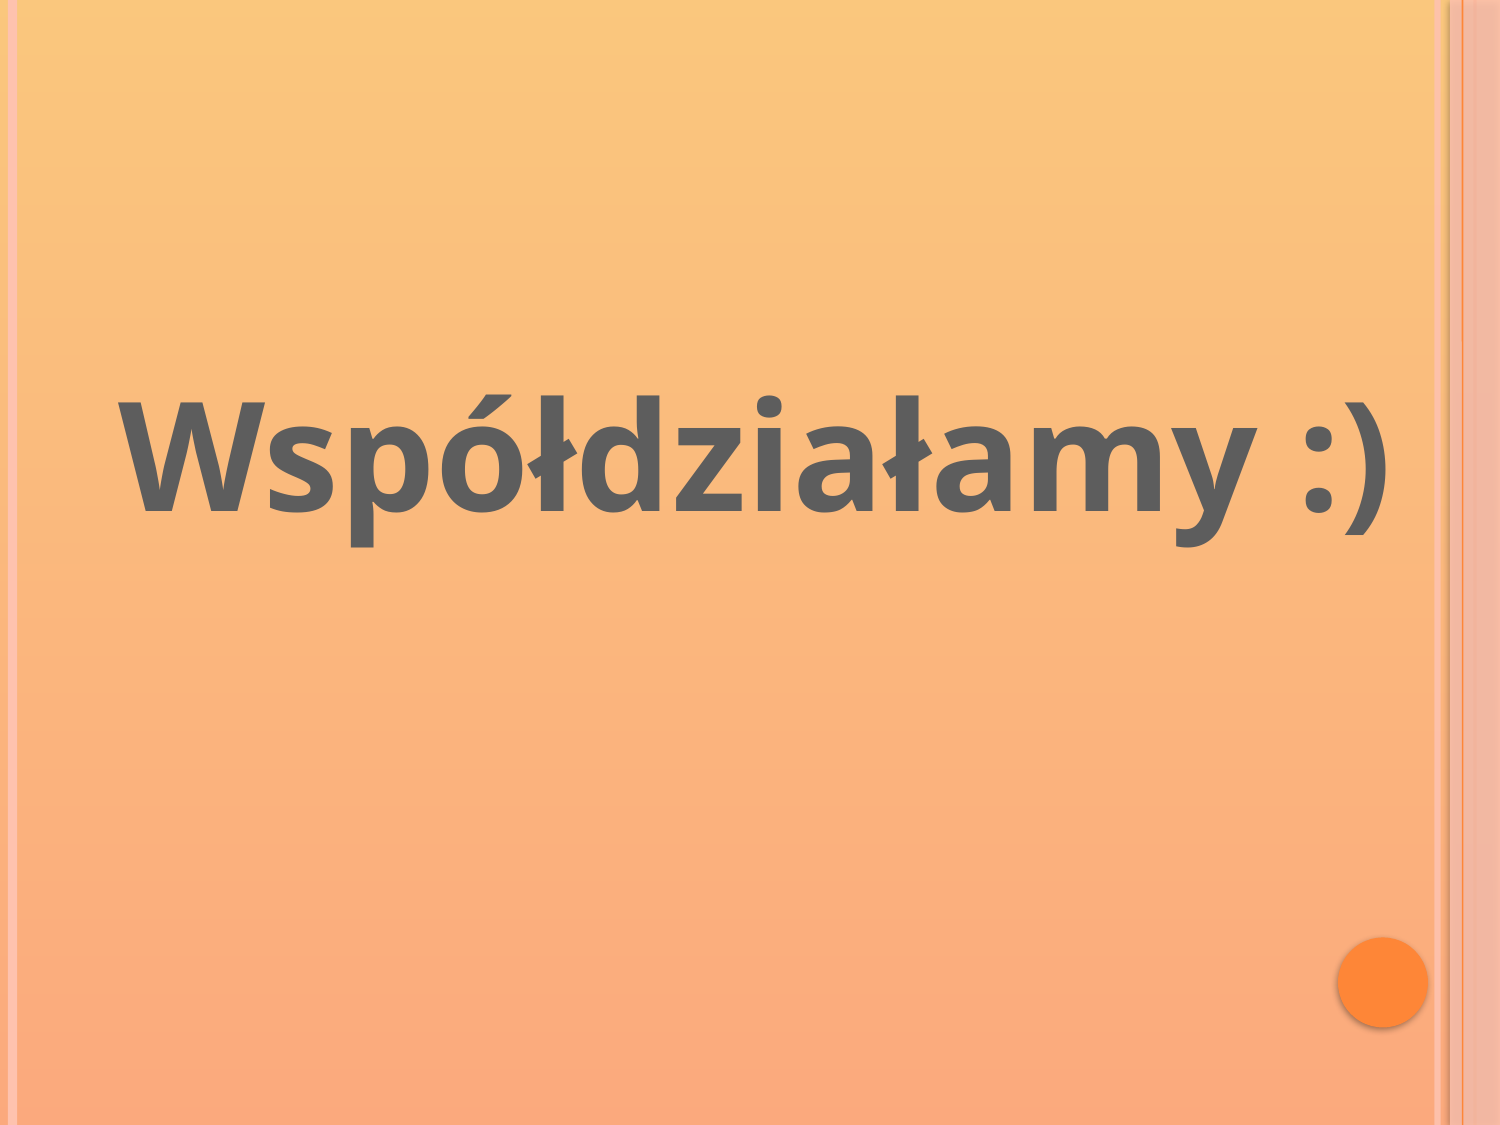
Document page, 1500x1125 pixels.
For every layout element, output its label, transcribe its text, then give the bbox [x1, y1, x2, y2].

text_box Współdziałamy :) [103, 351, 1408, 549]
